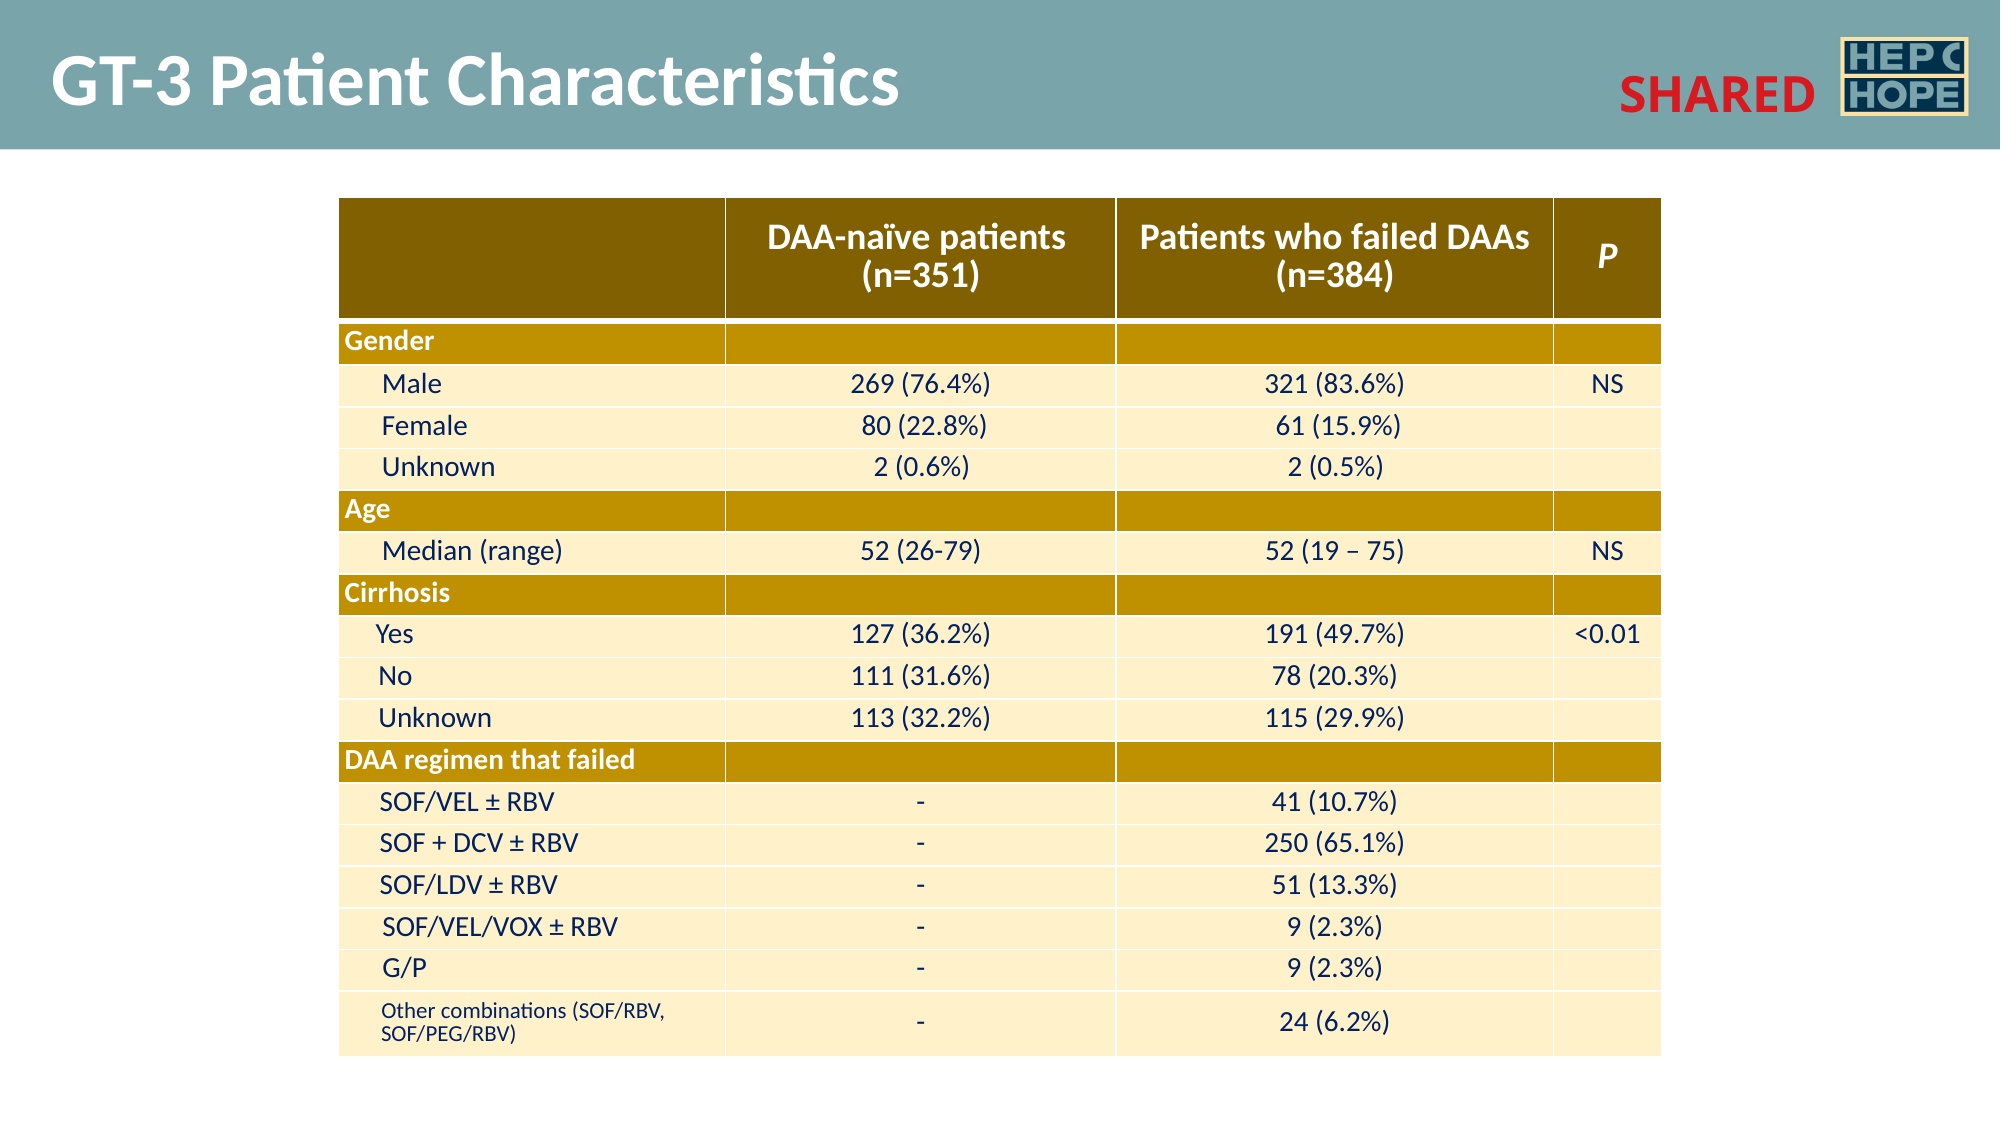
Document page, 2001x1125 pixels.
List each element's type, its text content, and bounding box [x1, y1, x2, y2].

table_cell 321 (83.6%) [1117, 366, 1553, 406]
table_cell [726, 742, 1115, 782]
table_cell [726, 324, 1115, 364]
table_cell - [726, 909, 1115, 949]
table_cell 41 (10.7%) [1117, 784, 1553, 824]
table_cell [1554, 784, 1661, 824]
table_cell [1554, 408, 1661, 448]
table_cell Age [339, 491, 725, 531]
table_cell 24 (6.2%) [1117, 992, 1553, 1056]
table_cell [1554, 575, 1661, 615]
table_cell 113 (32.2%) [726, 700, 1115, 740]
table_cell [1554, 992, 1661, 1056]
table_cell SOF + DCV ± RBV [339, 825, 725, 865]
table_header P [1554, 198, 1661, 318]
table_cell 127 (36.2%) [726, 617, 1115, 657]
table_cell 9 (2.3%) [1117, 909, 1553, 949]
table_cell [1554, 449, 1661, 489]
table_cell [1117, 575, 1553, 615]
table_cell Unknown [339, 449, 725, 489]
table_cell - [726, 867, 1115, 907]
table_cell [1554, 909, 1661, 949]
table_cell SOF/VEL/VOX ± RBV [339, 909, 725, 949]
table_cell <0.01 [1554, 617, 1661, 657]
table_cell 191 (49.7%) [1117, 617, 1553, 657]
table_cell 2 (0.6%) [726, 449, 1115, 489]
table_cell Female [339, 408, 725, 448]
table_cell 111 (31.6%) [726, 658, 1115, 698]
table_cell Unknown [339, 700, 725, 740]
table_header DAA-naïve patients (n=351) [726, 198, 1115, 318]
table_cell [1554, 700, 1661, 740]
table_cell [726, 575, 1115, 615]
table_cell Median (range) [339, 533, 725, 573]
table_cell - [726, 784, 1115, 824]
text_box GT-3 Patient Characteristics [36, 23, 917, 128]
table_cell 80 (22.8%) [726, 408, 1115, 448]
table_cell Male [339, 366, 725, 406]
table_cell [1554, 658, 1661, 698]
table_cell No [339, 658, 725, 698]
table_cell [1117, 324, 1553, 364]
table_cell [1554, 867, 1661, 907]
table_cell [1554, 950, 1661, 990]
table_cell 9 (2.3%) [1117, 950, 1553, 990]
table_cell SOF/LDV ± RBV [339, 867, 725, 907]
table_cell Cirrhosis [339, 575, 725, 615]
table_cell [726, 491, 1115, 531]
table_cell 52 (26-79) [726, 533, 1115, 573]
table_cell [1117, 742, 1553, 782]
table_cell Yes [339, 617, 725, 657]
table_cell - [726, 992, 1115, 1056]
table_cell [1554, 742, 1661, 782]
table_cell 2 (0.5%) [1117, 449, 1553, 489]
table_cell DAA regimen that failed [339, 742, 725, 782]
table_cell [1554, 491, 1661, 531]
table_cell 250 (65.1%) [1117, 825, 1553, 865]
table_cell G/P [339, 950, 725, 990]
table_cell [1554, 825, 1661, 865]
table_cell 61 (15.9%) [1117, 408, 1553, 448]
table_cell [1117, 491, 1553, 531]
table_cell 269 (76.4%) [726, 366, 1115, 406]
table_cell Other combinations (SOF/RBV, SOF/PEG/RBV) [339, 992, 725, 1056]
table_cell 78 (20.3%) [1117, 658, 1553, 698]
table_cell NS [1554, 533, 1661, 573]
table_cell - [726, 950, 1115, 990]
table_header Patients who failed DAAs (n=384) [1117, 198, 1553, 318]
table_header [339, 198, 725, 318]
table_cell 115 (29.9%) [1117, 700, 1553, 740]
table_cell NS [1554, 366, 1661, 406]
table_cell SOF/VEL ± RBV [339, 784, 725, 824]
table_cell 52 (19 – 75) [1117, 533, 1553, 573]
table_cell 51 (13.3%) [1117, 867, 1553, 907]
table_cell [1554, 324, 1661, 364]
picture [1836, 35, 1972, 116]
table_cell - [726, 825, 1115, 865]
table_cell Gender [339, 324, 725, 364]
